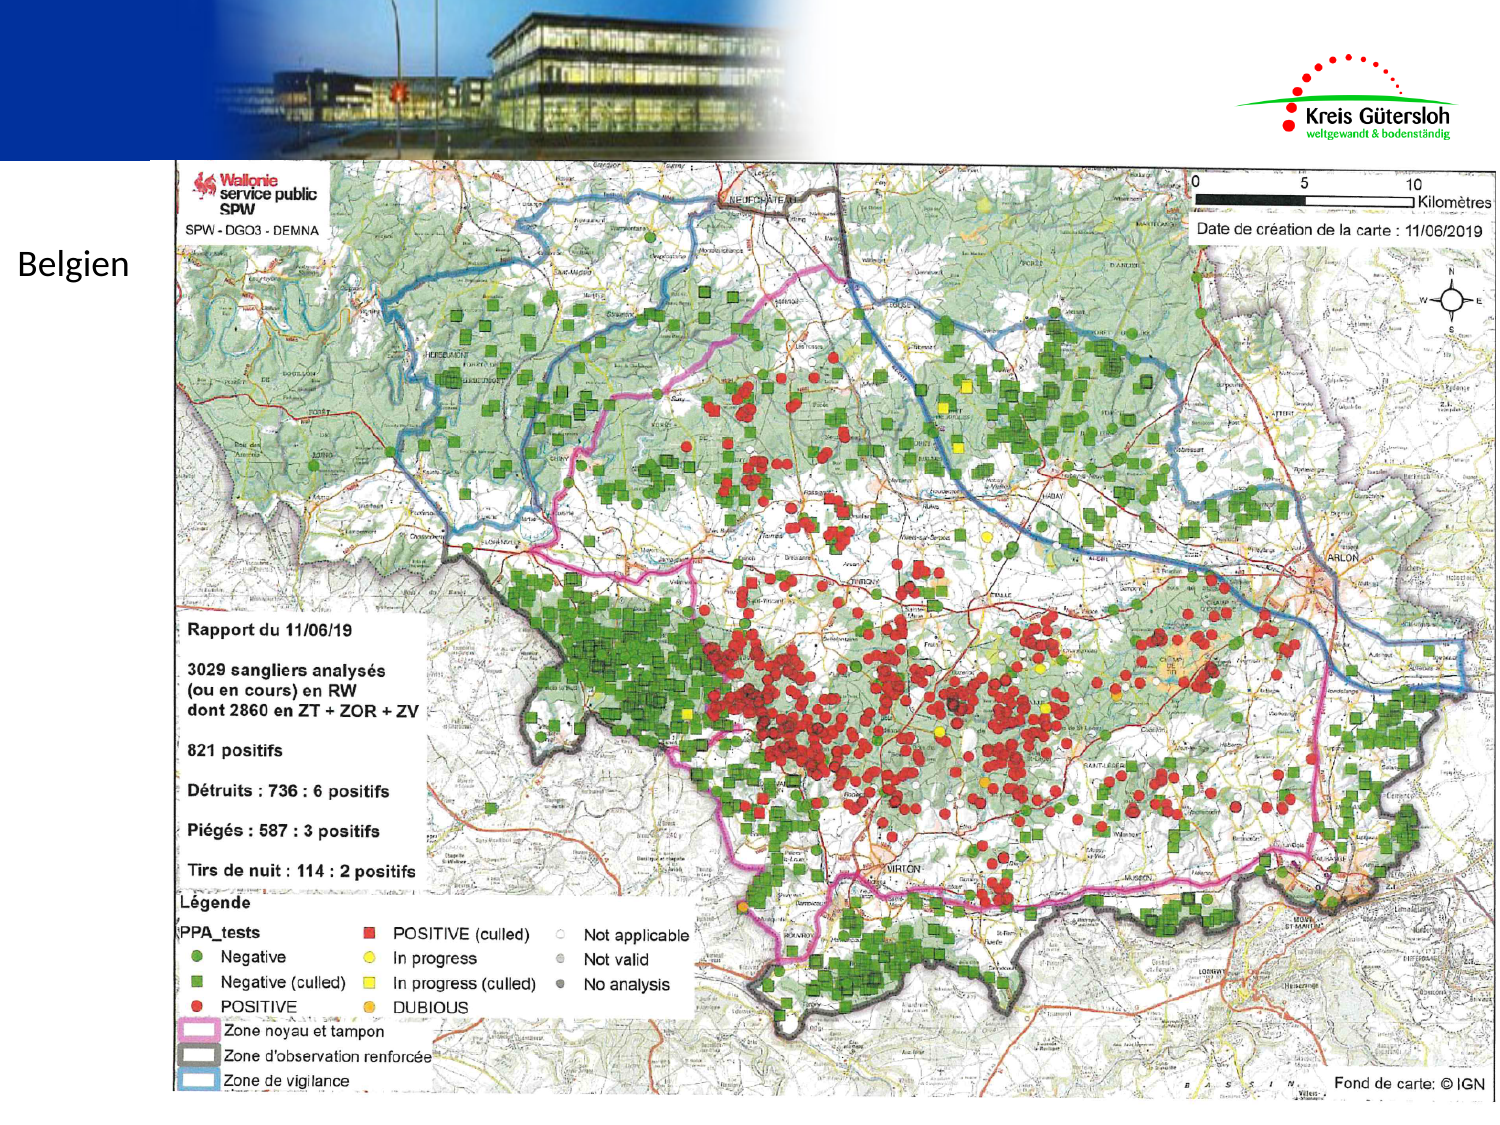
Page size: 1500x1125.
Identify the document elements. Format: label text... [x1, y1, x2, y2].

text_box Belgien [2, 231, 144, 292]
picture [1234, 54, 1459, 141]
picture [0, 0, 1496, 1109]
